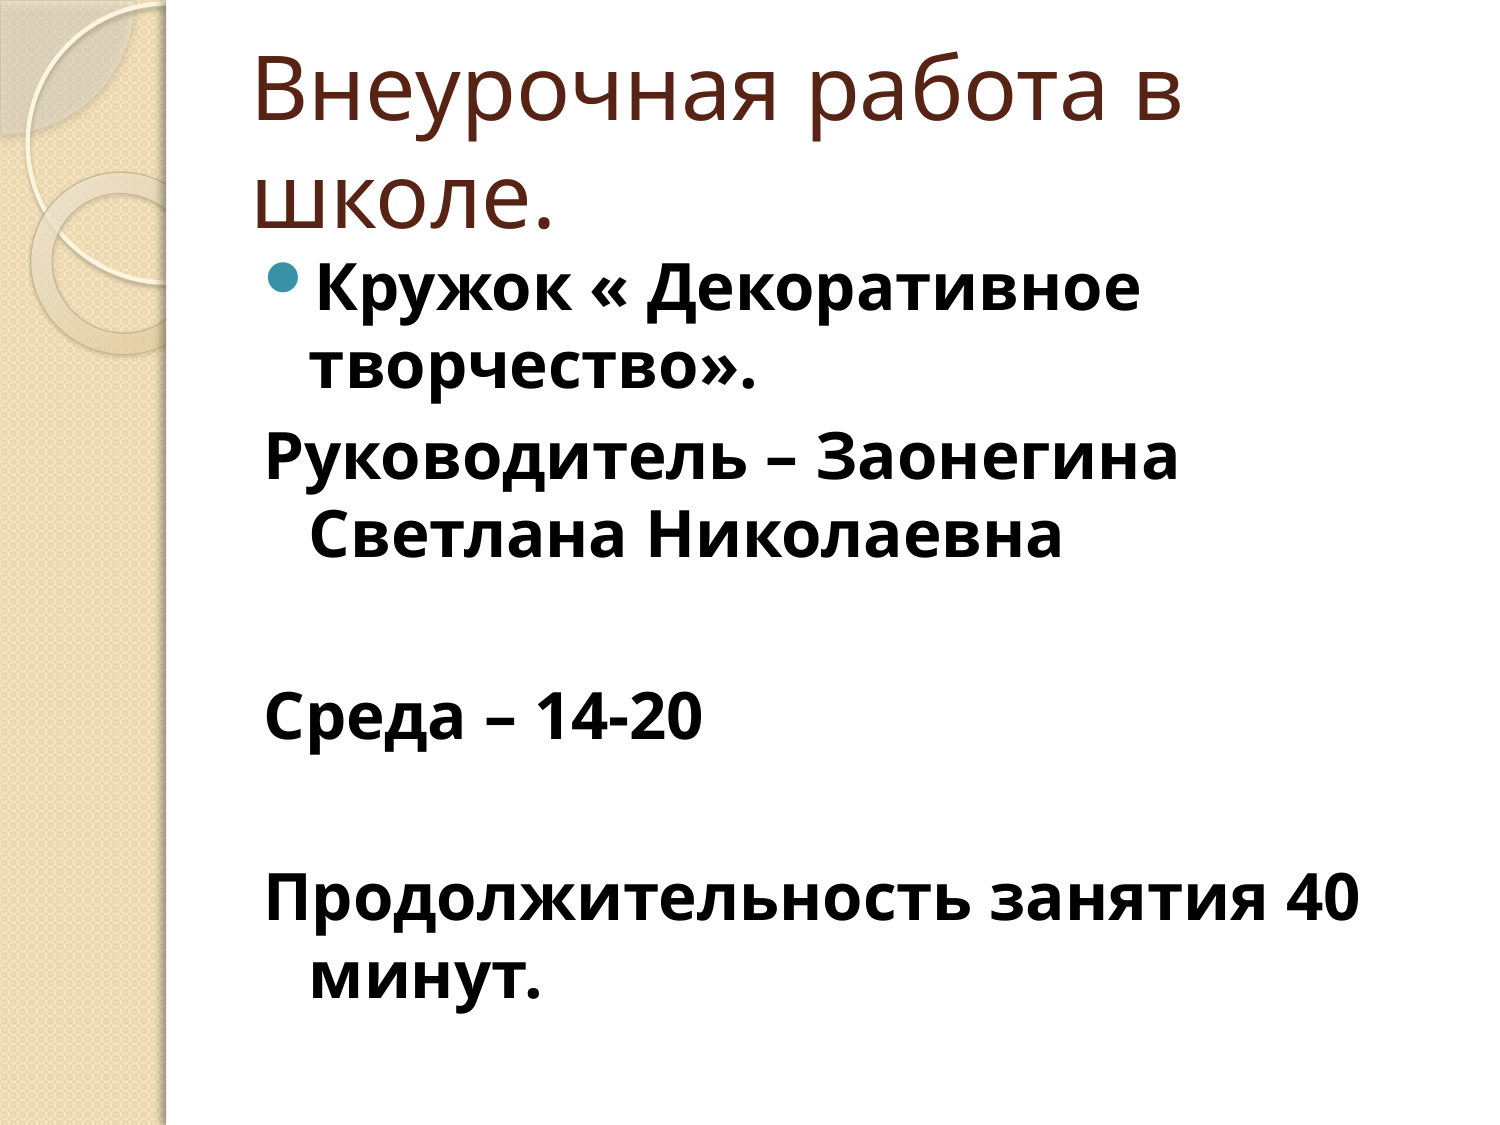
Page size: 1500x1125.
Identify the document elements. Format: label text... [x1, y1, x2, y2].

title Внеурочная работа в школе. [235, 45, 1466, 233]
list Кружок « Декоративное творчество». Руководитель – Заонегина Светлана Николаевна Среда – 14-20 Продолжительность занятия 40 минут. [235, 237, 1466, 1025]
